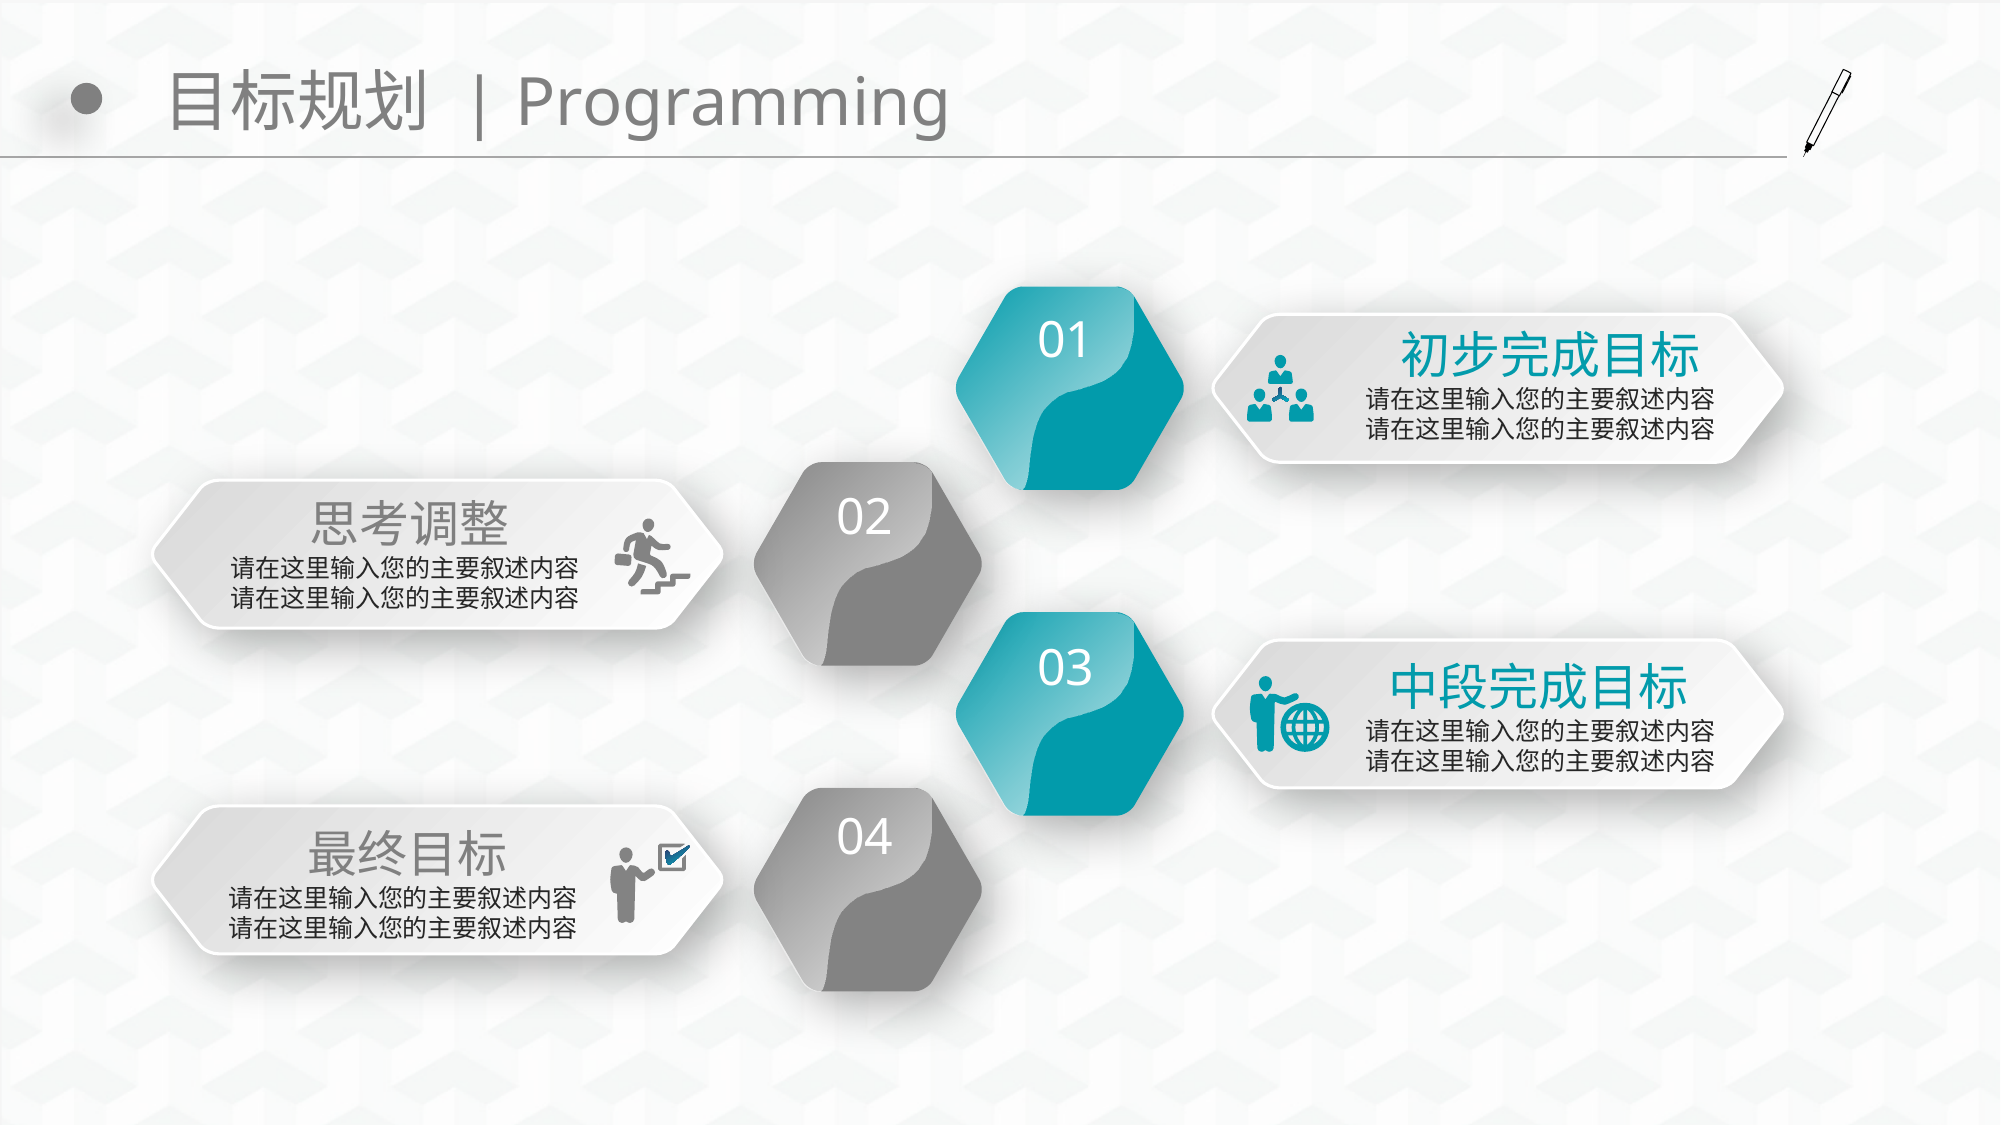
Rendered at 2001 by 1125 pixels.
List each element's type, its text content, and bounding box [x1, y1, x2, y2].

title 目标规划 | Programming [152, 27, 1789, 169]
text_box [152, 805, 723, 1033]
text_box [152, 479, 723, 703]
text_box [752, 461, 983, 666]
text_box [1212, 639, 1783, 866]
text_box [1212, 314, 1783, 535]
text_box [752, 787, 983, 992]
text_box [954, 611, 1185, 816]
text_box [954, 286, 1185, 491]
picture [1, 3, 2001, 1125]
